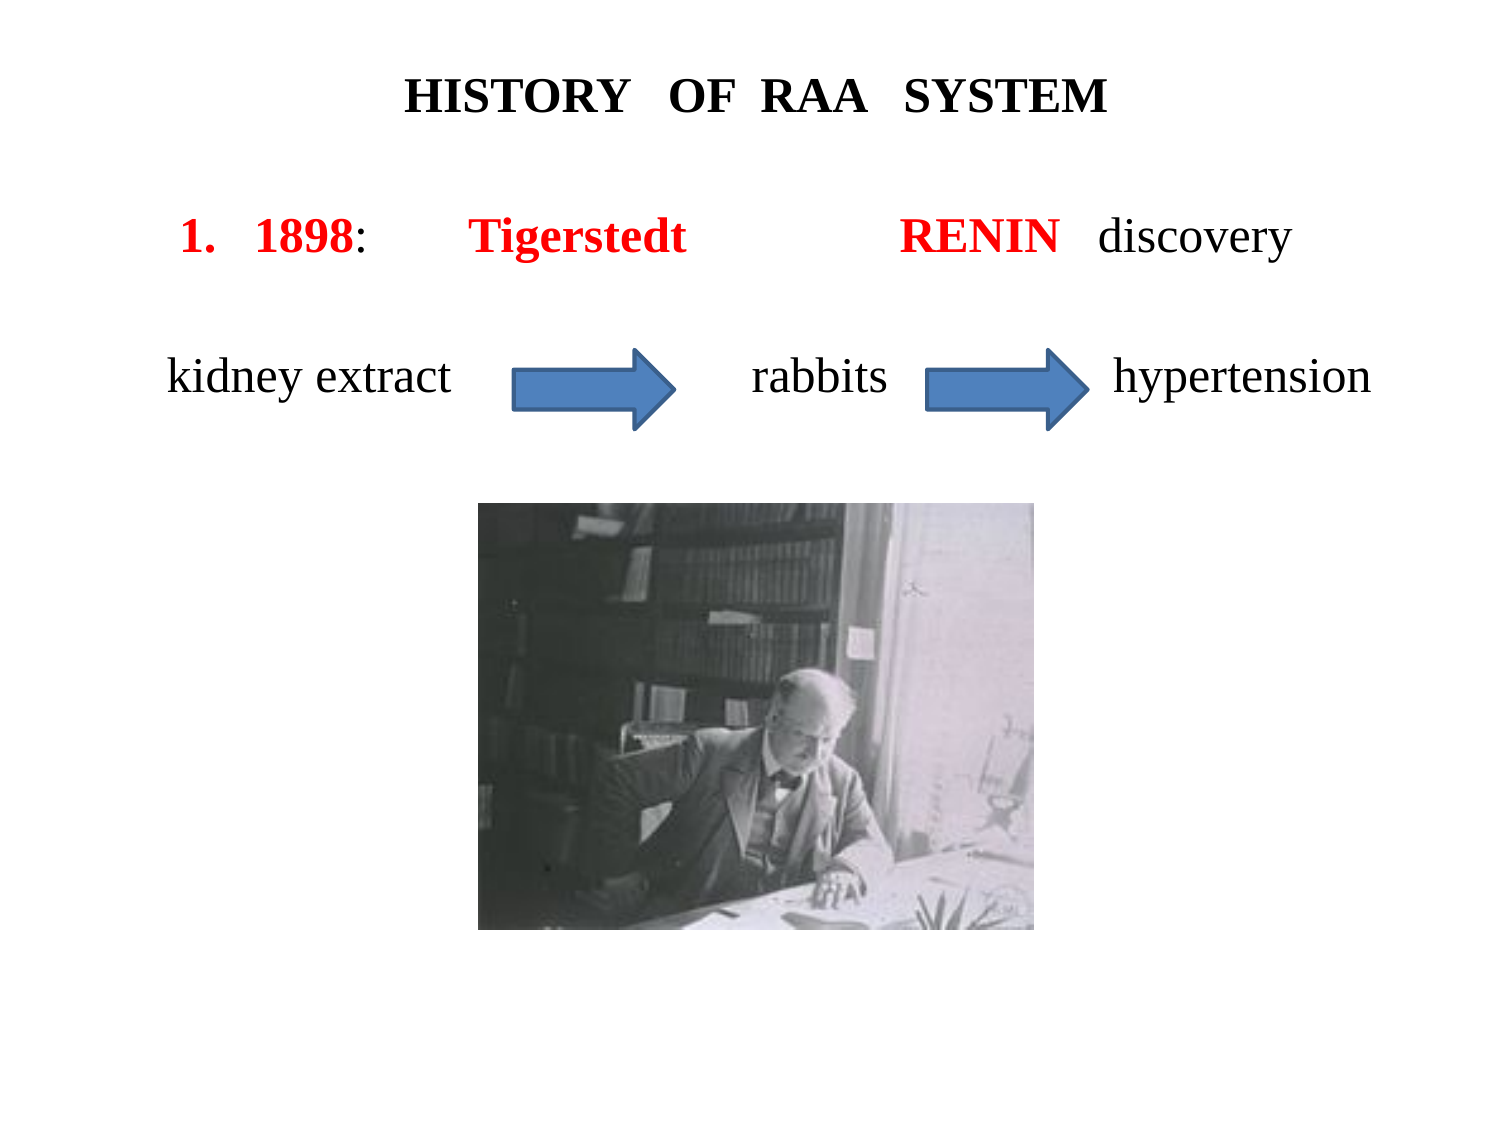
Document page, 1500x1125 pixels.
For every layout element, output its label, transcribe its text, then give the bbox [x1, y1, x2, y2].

text_box [925, 347, 1090, 432]
picture [478, 503, 1034, 930]
list HISTORY OF RAA SYSTEM 1. 1898: Tigerstedt RENIN discovery kidney extract rabbits hypertension [76, 54, 1425, 1059]
text_box [511, 347, 677, 432]
